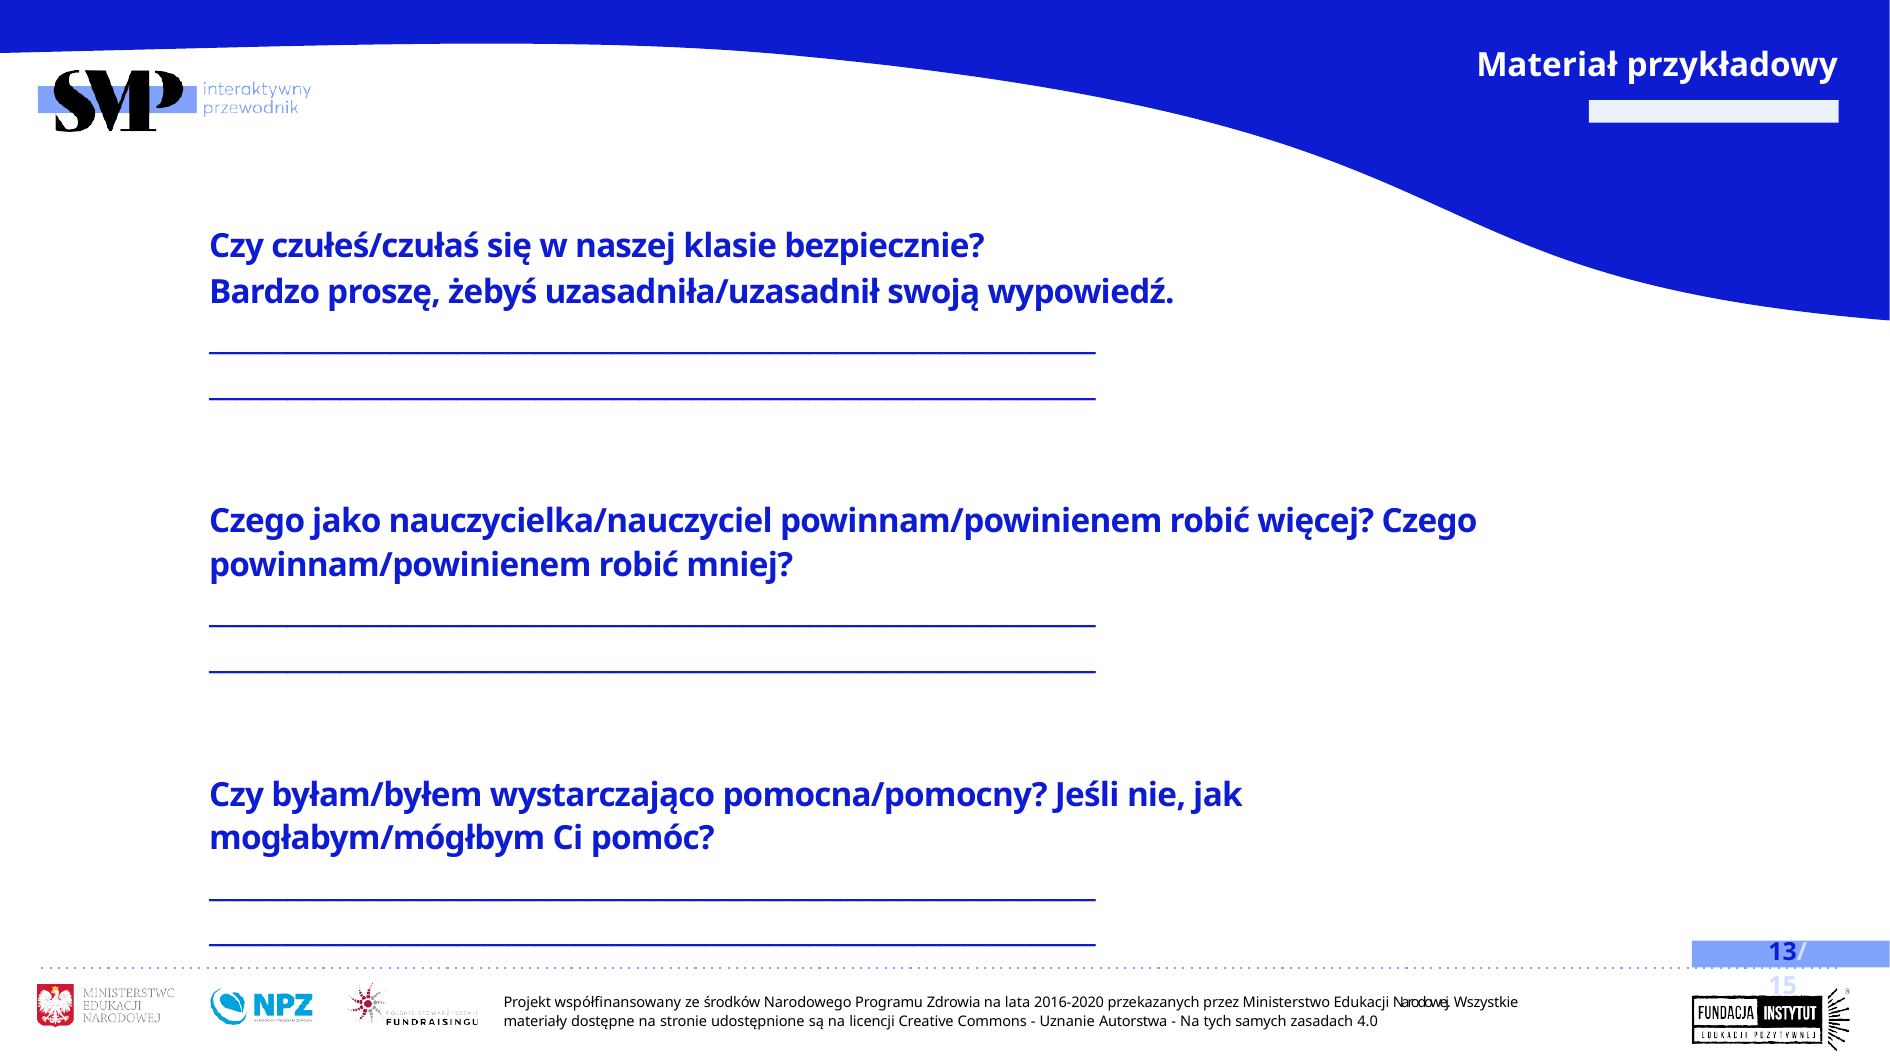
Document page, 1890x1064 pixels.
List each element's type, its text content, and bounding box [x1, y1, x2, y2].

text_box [36, 984, 175, 1029]
text_box Czy czułeś/czułaś się w naszej klasie bezpiecznie? Bardzo proszę, żebyś uzasadniła/uzasadnił swoją wypowiedź. ____________________________________________________________________ ____________________________________________________________________ Czego jako nauczycielka/nauczyciel powinnam/powinienem robić więcej? Czego powinnam/powinienem robić mniej? ____________________________________________________________________ ____________________________________________________________________ Czy byłam/byłem wystarczająco pomocna/pomocny? Jeśli nie, jak mogłabym/mógłbym Ci pomóc? ____________________________________________________________________ ____________________________________________________________________ [207, 218, 1517, 995]
text_box Materiał przykładowy [1261, 40, 1839, 84]
footer Projekt współfinansowany ze środków Narodowego Programu Zdrowia na lata 2016-2020 przekazanych przez Ministerstwo Edukacji Narodowej. Wszystkie materiały dostępne na stronie udostępnione są na licencji Creative Commons - Uznanie Autorstwa - Na tych samych zasadach 4.0 [501, 991, 1552, 1064]
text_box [1691, 987, 1850, 1051]
text_box [348, 995, 478, 1025]
text_box [0, 0, 1890, 321]
text_box [37, 70, 311, 132]
text_box 13/15 [1762, 935, 1822, 986]
text_box [1588, 100, 1839, 123]
text_box [210, 995, 313, 1025]
